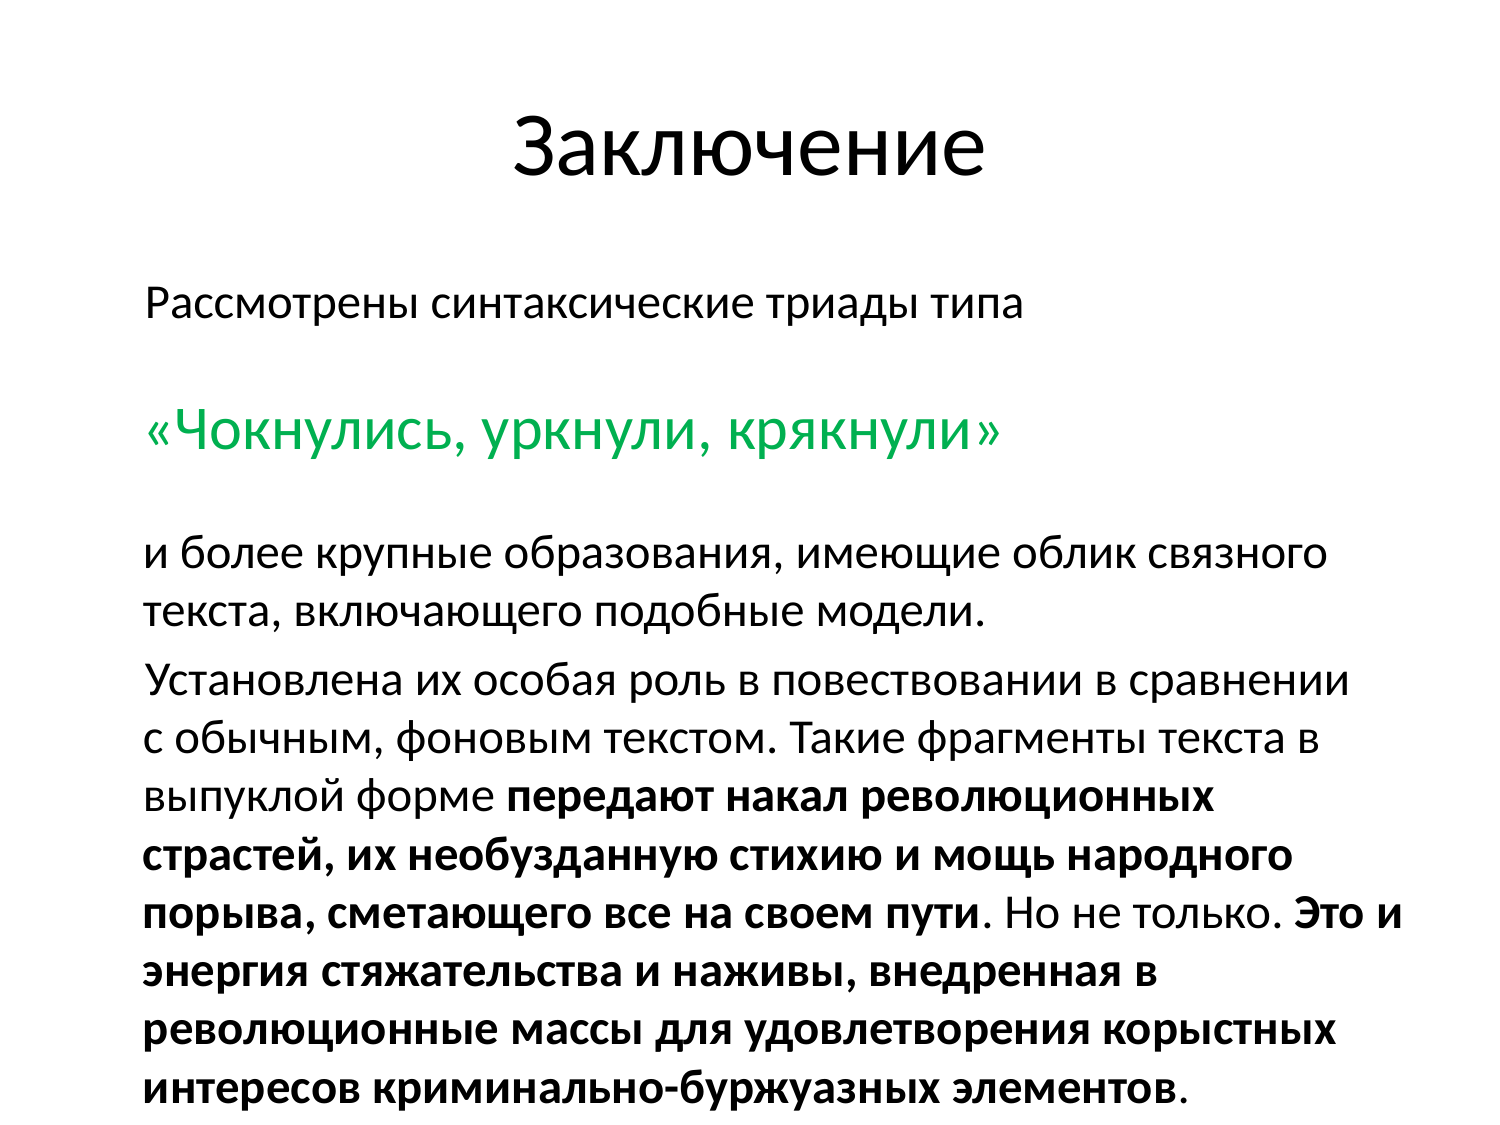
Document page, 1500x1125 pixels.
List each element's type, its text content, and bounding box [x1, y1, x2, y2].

title Заключение [75, 45, 1425, 233]
list Рассмотрены синтаксические триады типа «Чокнулись, уркнули, крякнули» и более крупные образования, имеющие облик связного текста, включающего подобные модели. Установлена их особая роль в повествовании в сравнении с обычным, фоновым текстом. Такие фрагменты текста в выпуклой форме передают накал революционных страстей, их необузданную стихию и мощь народного порыва, сметающего все на своем пути. Но не только. Это и энергия стяжательства и наживы, внедренная в революционные массы для удовлетворения корыстных интересов криминально-буржуазных элементов. [75, 262, 1425, 1125]
